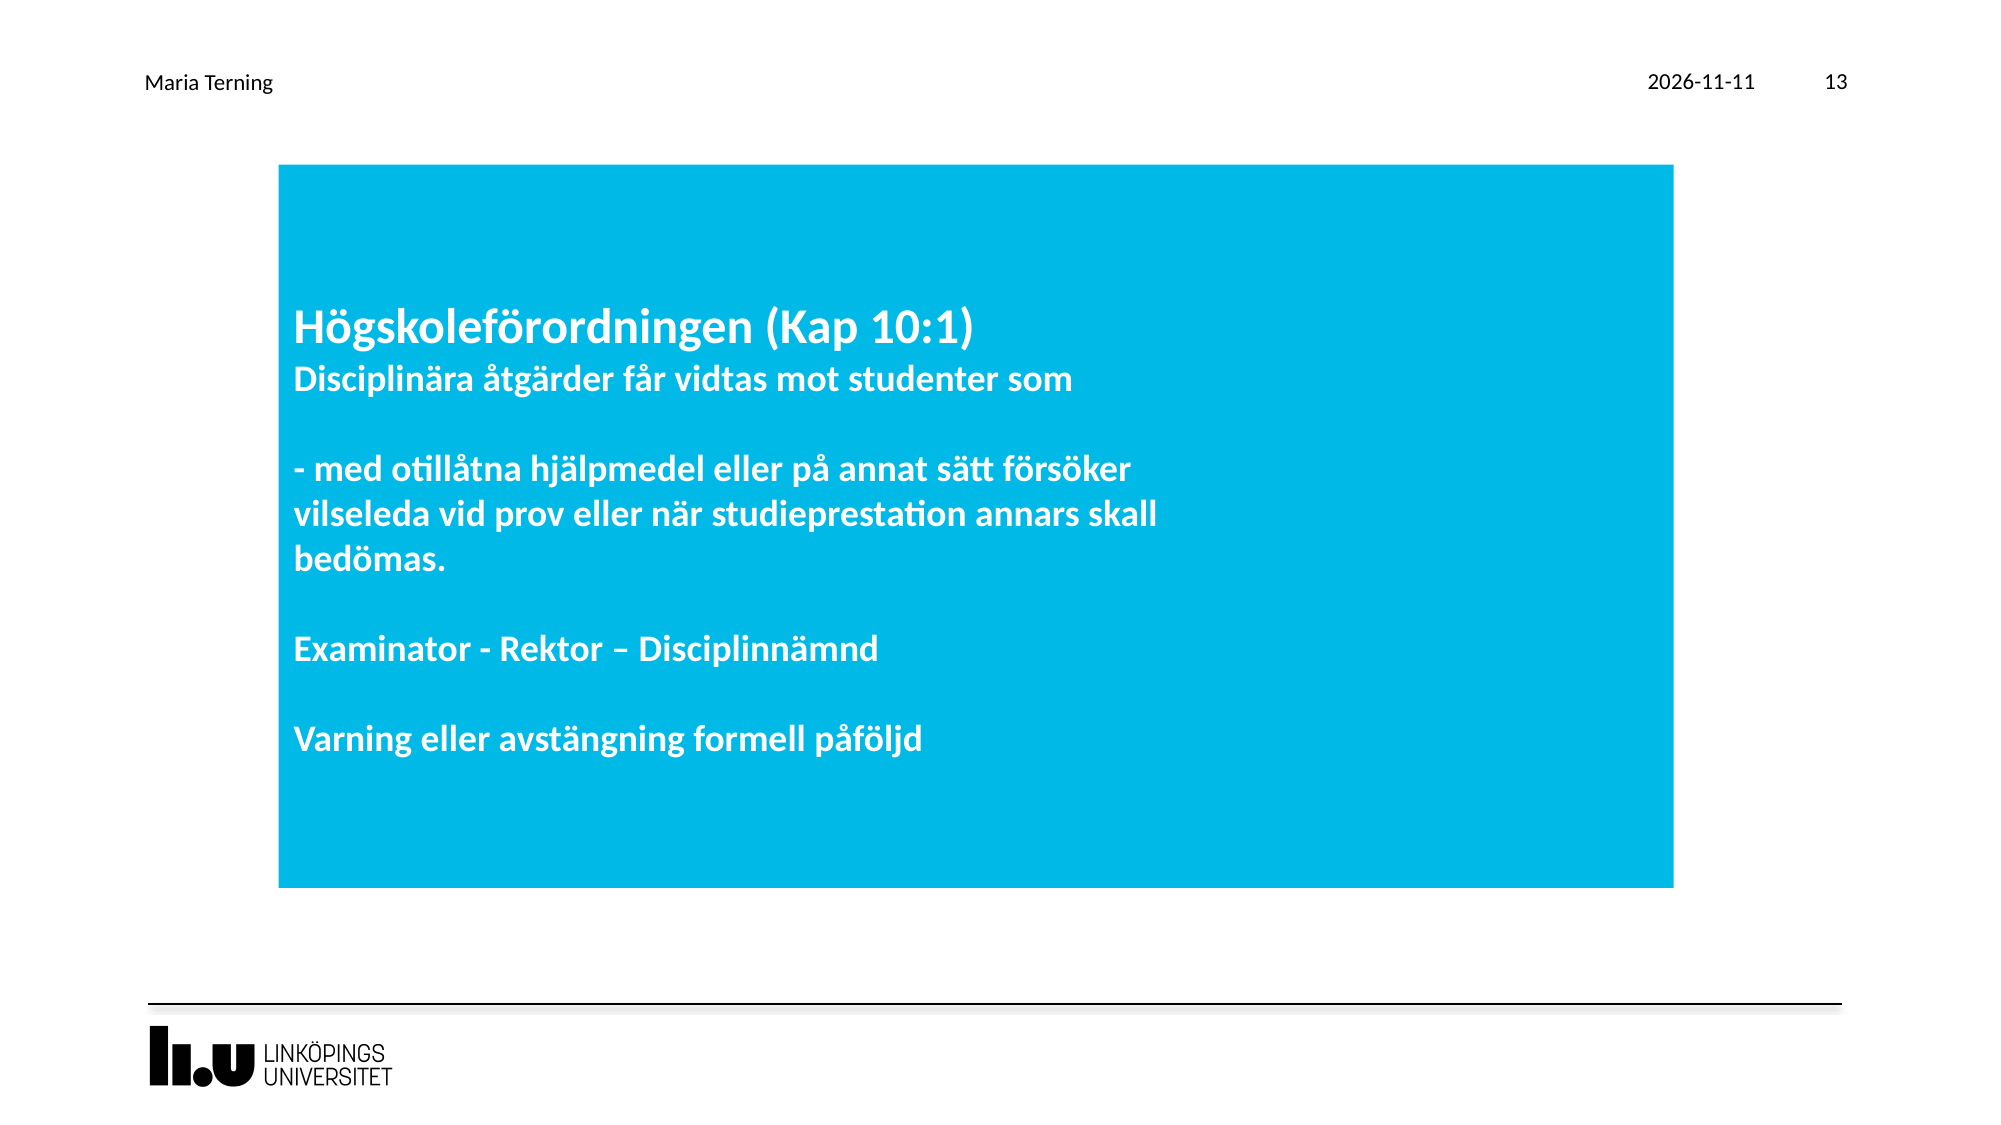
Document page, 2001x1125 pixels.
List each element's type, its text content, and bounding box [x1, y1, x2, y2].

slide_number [1457, 59, 1741, 103]
footer Maria Terning [129, 59, 1407, 103]
picture [131, 1007, 411, 1104]
slide_number 13 [1741, 59, 1863, 103]
text_box Högskoleförordningen (Kap 10:1) Disciplinära åtgärder får vidtas mot studenter som - med otillåtna hjälpmedel eller på annat sätt försöker vilseleda vid prov eller när studieprestation annars skall bedömas. Examinator - Rektor – Disciplinnämnd Varning eller avstängning formell påföljd [277, 162, 1676, 890]
